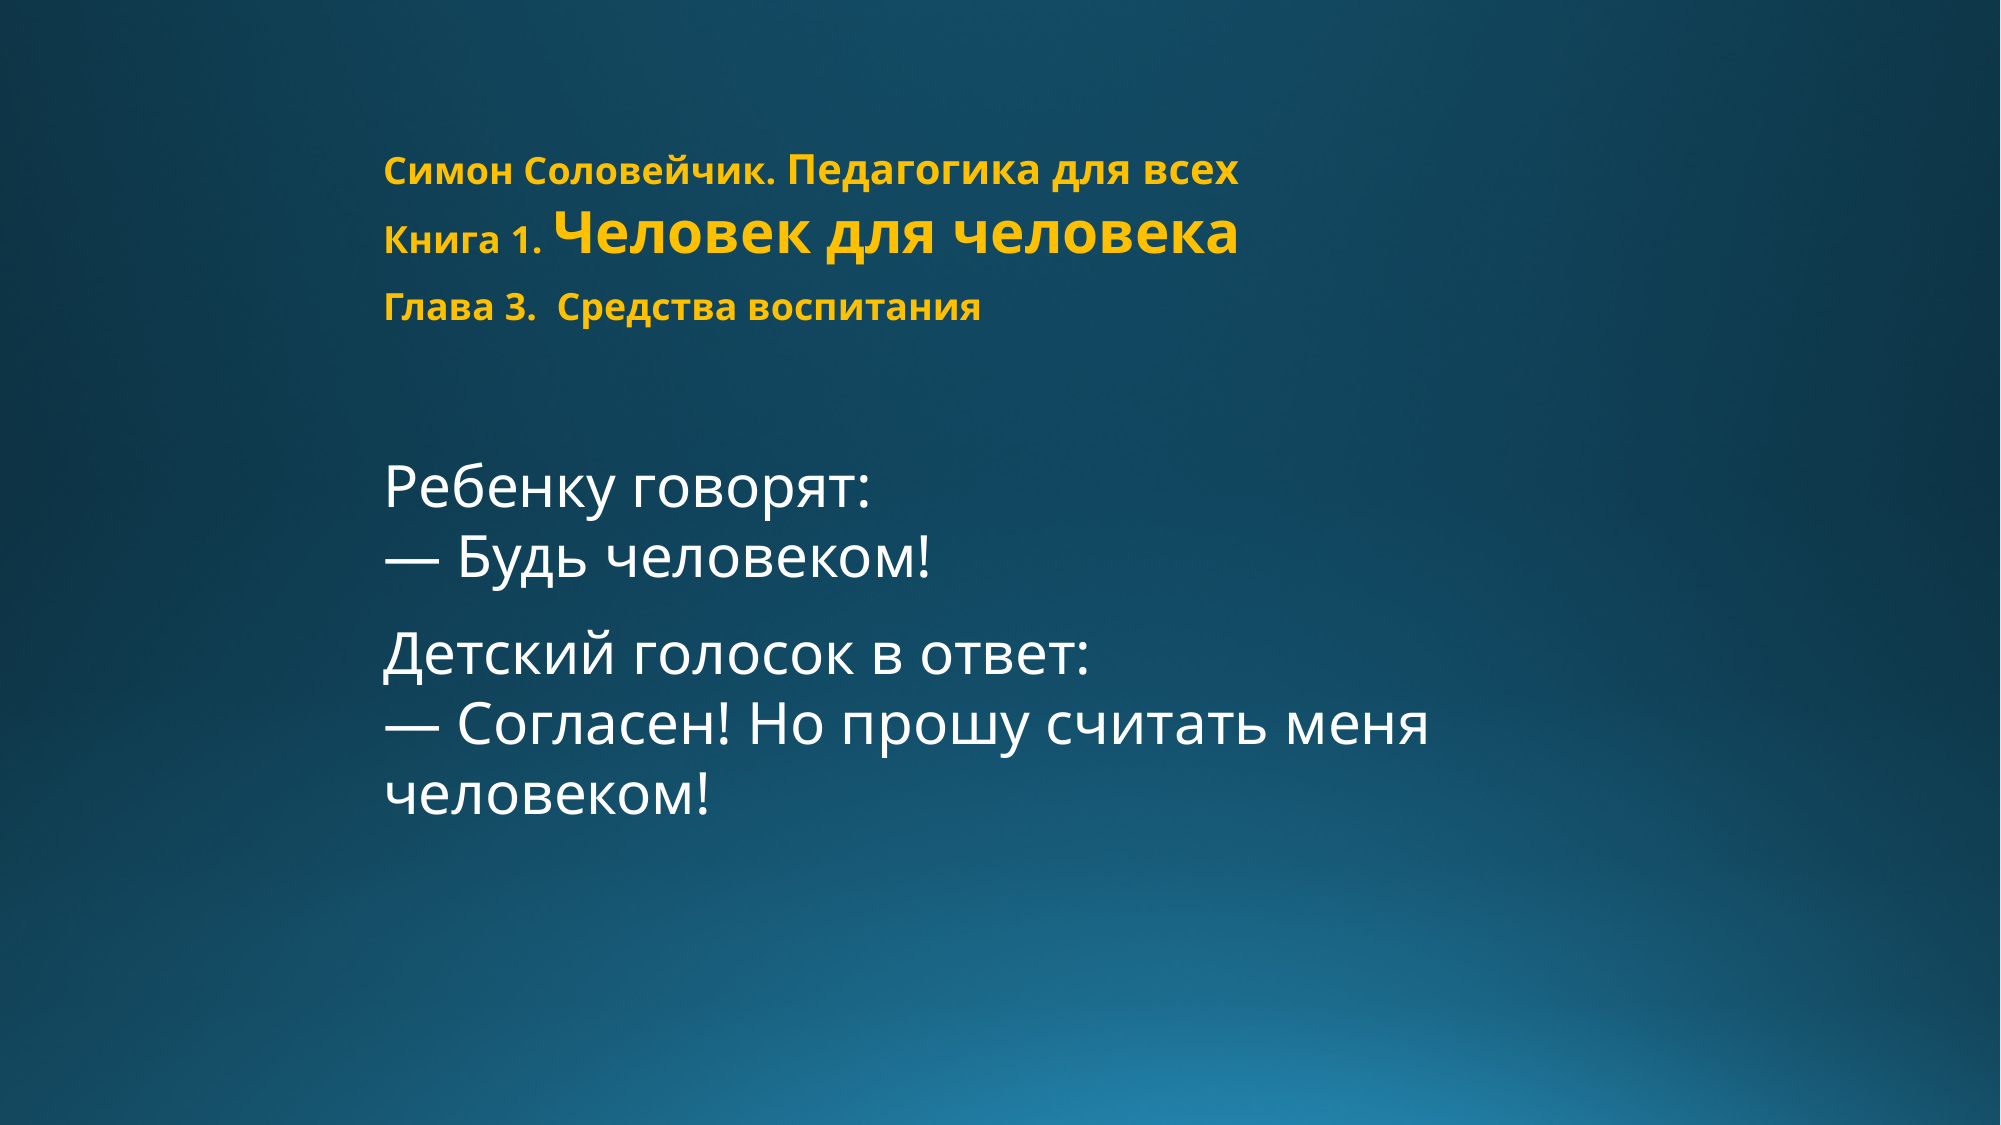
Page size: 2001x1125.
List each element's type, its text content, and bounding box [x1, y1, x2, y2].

text_box Ребенку говорят: — Будь человеком! Детский голосок в ответ: — Согласен! Но прошу считать меня человеком! [377, 412, 1632, 832]
text_box Симон Соловейчик. Педагогика для всех Книга 1. Человек для человека Глава 3. Средства воспитания [377, 136, 1371, 334]
picture [0, 0, 2001, 1125]
